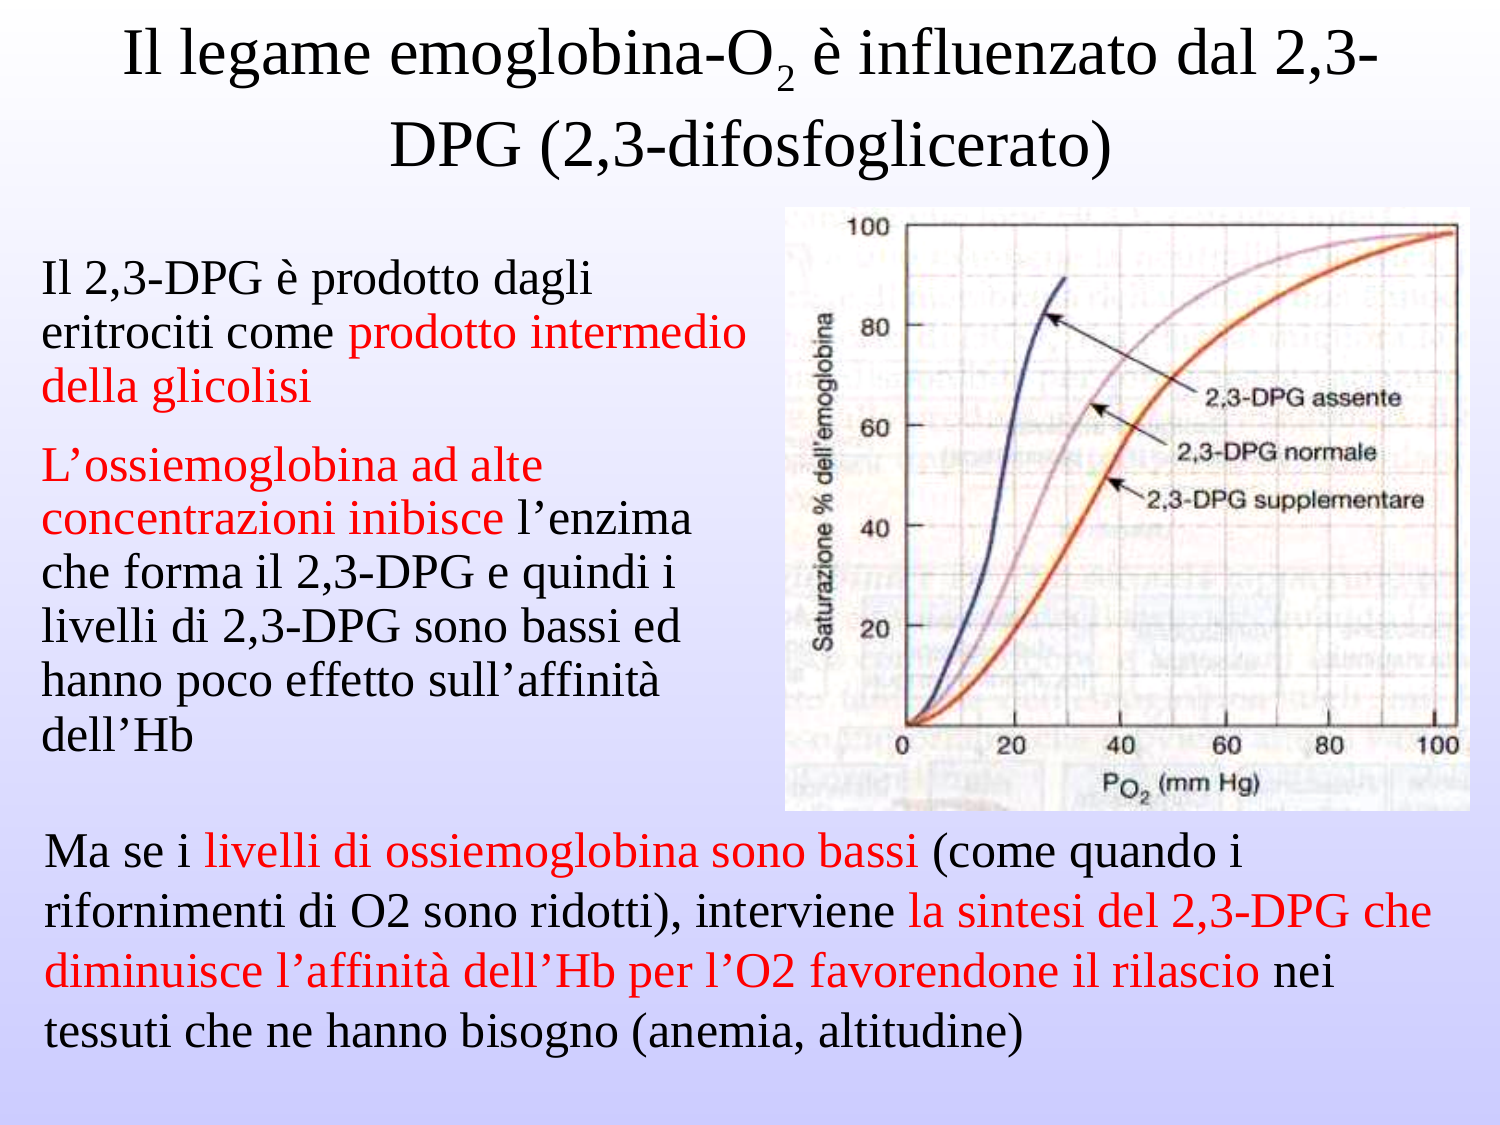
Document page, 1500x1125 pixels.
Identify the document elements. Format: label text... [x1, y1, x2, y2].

text_box Ma se i livelli di ossiemoglobina sono bassi (come quando i rifornimenti di O2 sono ridotti), interviene la sintesi del 2,3-DPG che diminuisce l’affinità dell’Hb per l’O2 favorendone il rilascio nei tessuti che ne hanno bisogno (anemia, altitudine) [29, 810, 1471, 1066]
picture [785, 207, 1470, 811]
title Il legame emoglobina-O2 è influenzato dal 2,3-DPG (2,3-difosfoglicerato) [76, 0, 1428, 188]
list Il 2,3-DPG è prodotto dagli eritrociti come prodotto intermedio della glicolisi L’ossiemoglobina ad alte concentrazioni inibisce l’enzima che forma il 2,3-DPG e quindi i livelli di 2,3-DPG sono bassi ed hanno poco effetto sull’affinità dell’Hb [0, 243, 774, 799]
